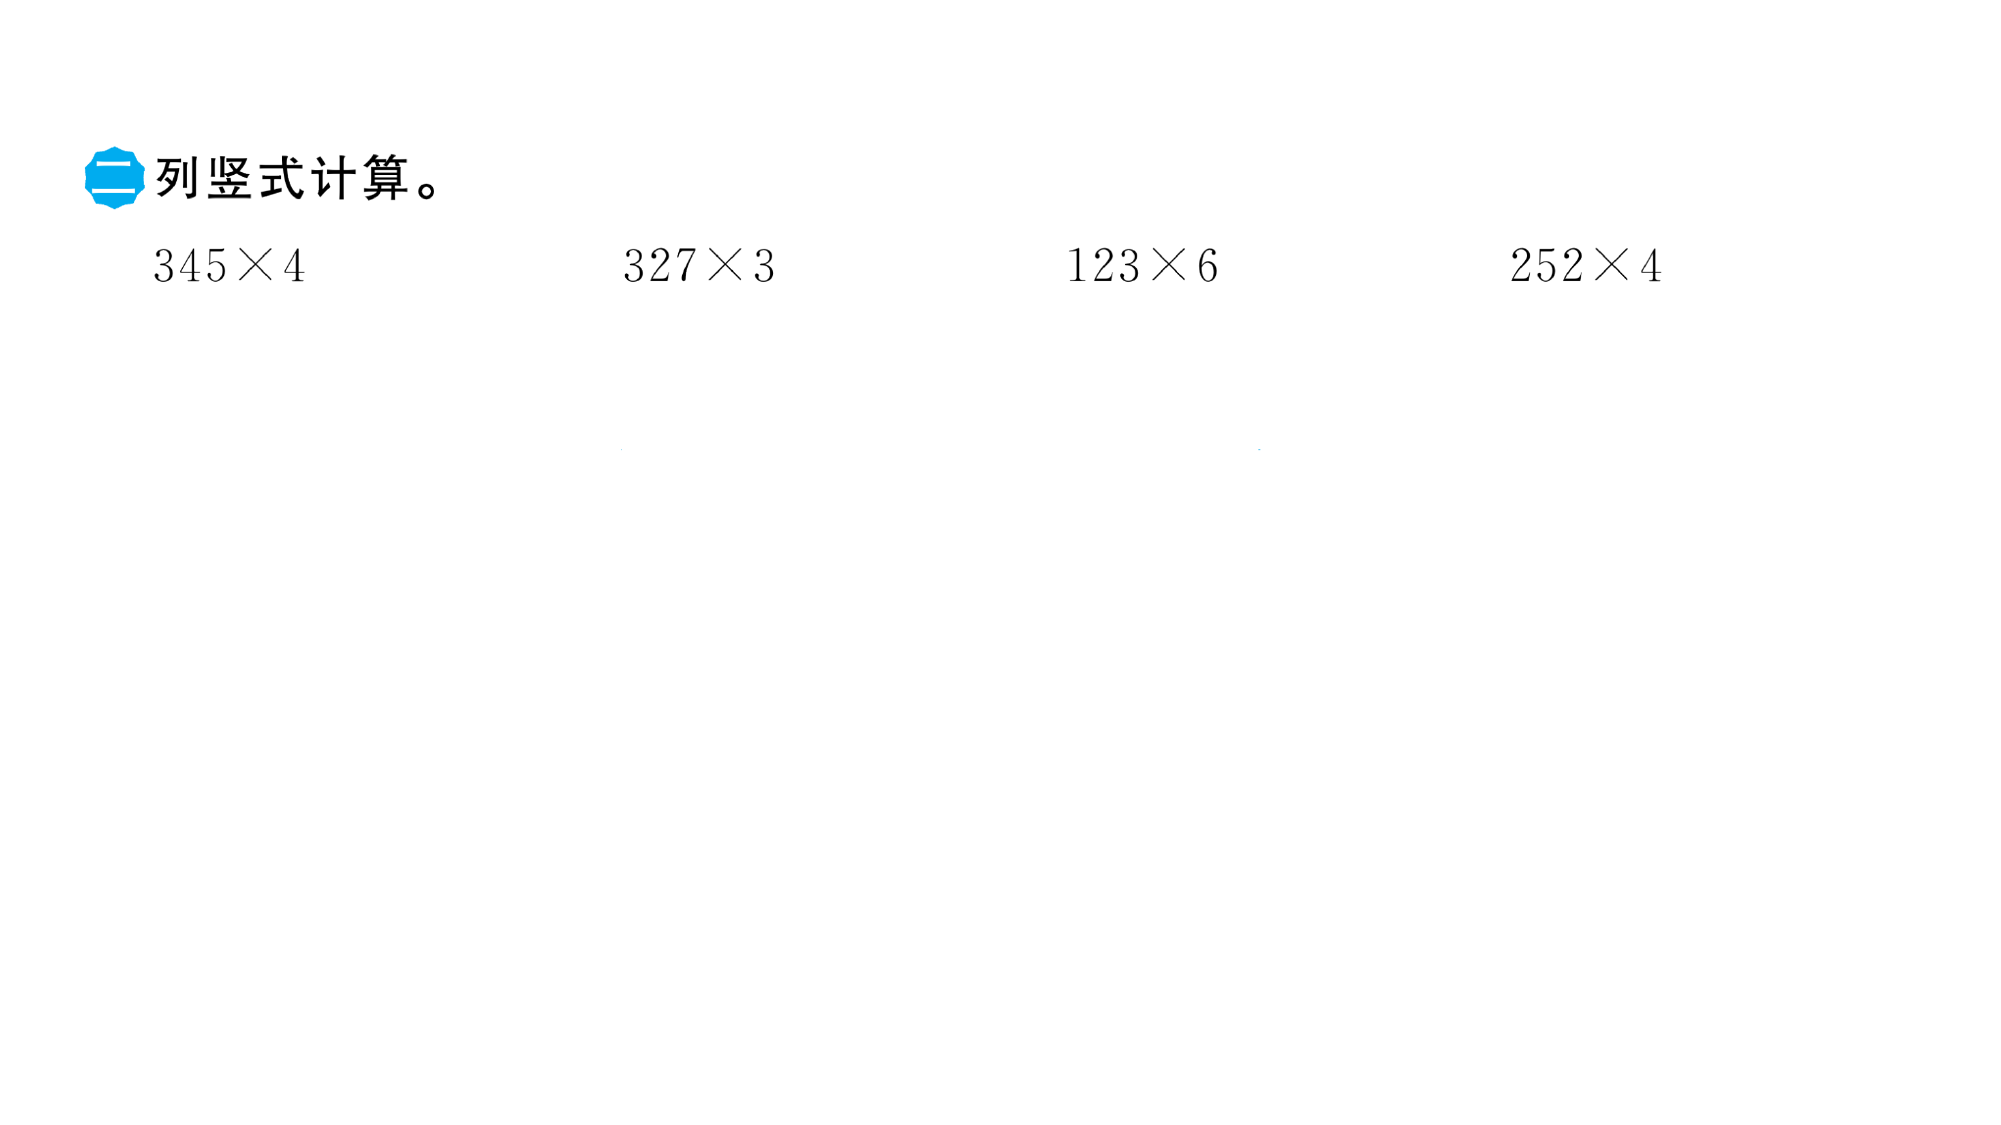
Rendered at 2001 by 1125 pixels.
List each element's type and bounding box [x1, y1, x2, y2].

picture [81, 126, 1971, 616]
